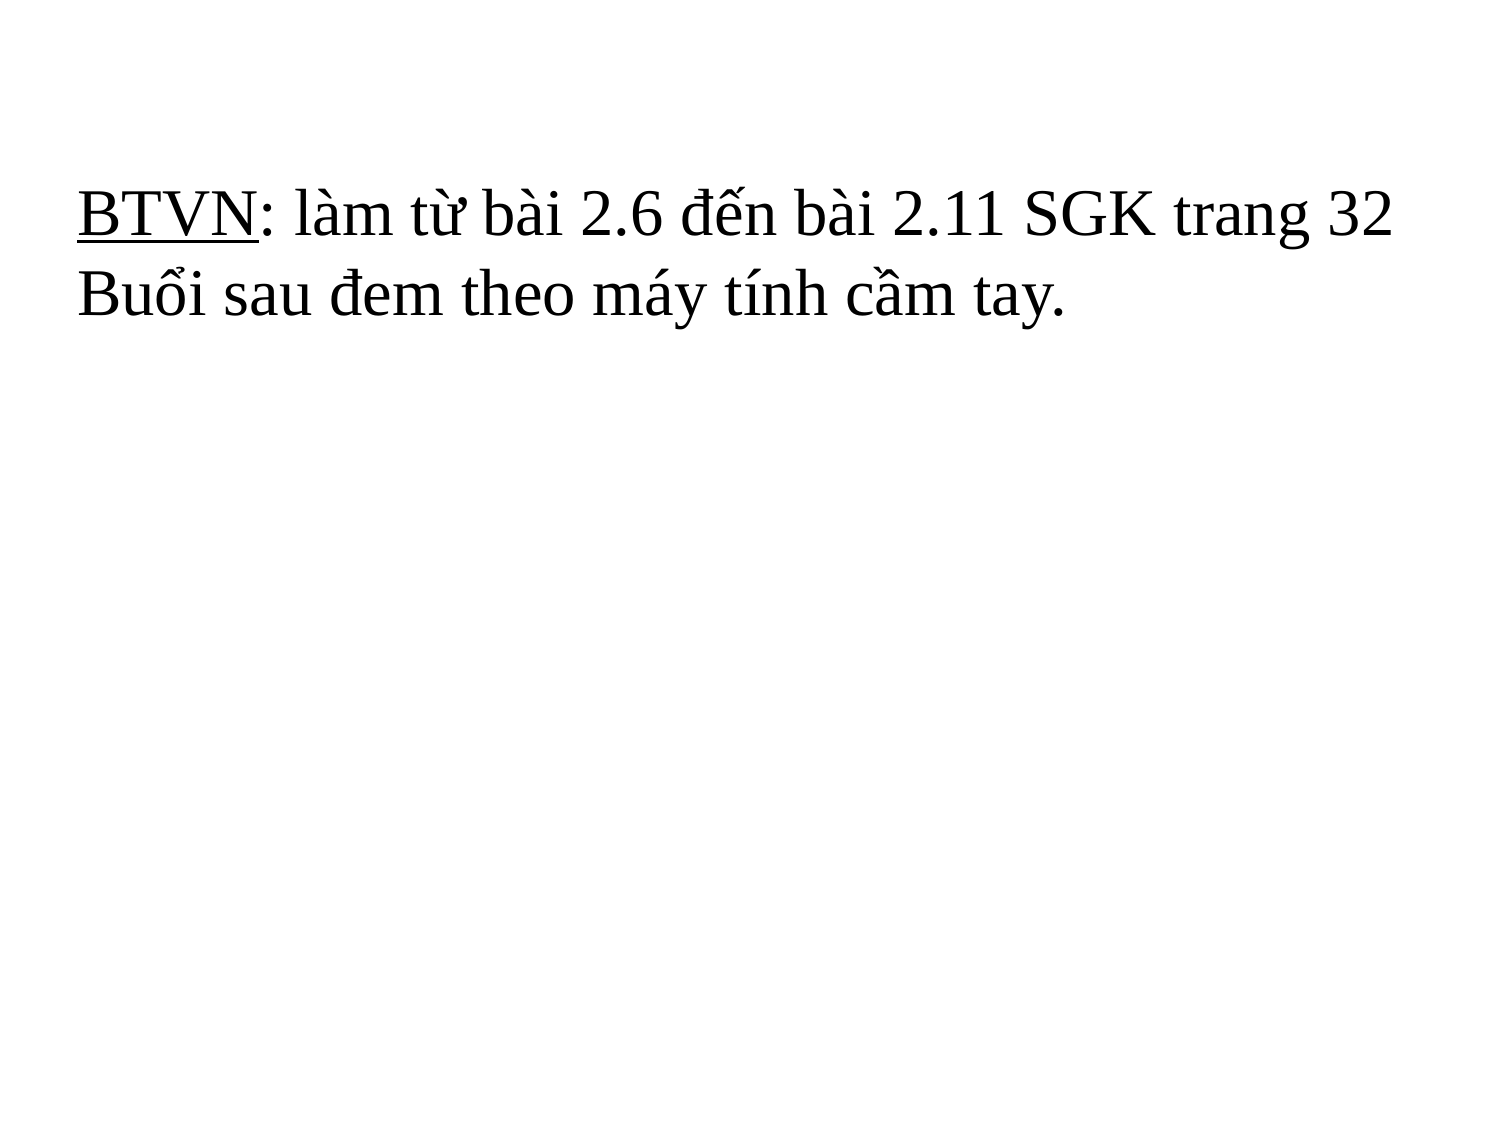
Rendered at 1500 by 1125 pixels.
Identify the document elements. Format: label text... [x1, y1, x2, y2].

text_box BTVN: làm từ bài 2.6 đến bài 2.11 SGK trang 32 Buổi sau đem theo máy tính cầm tay. [62, 161, 1500, 337]
